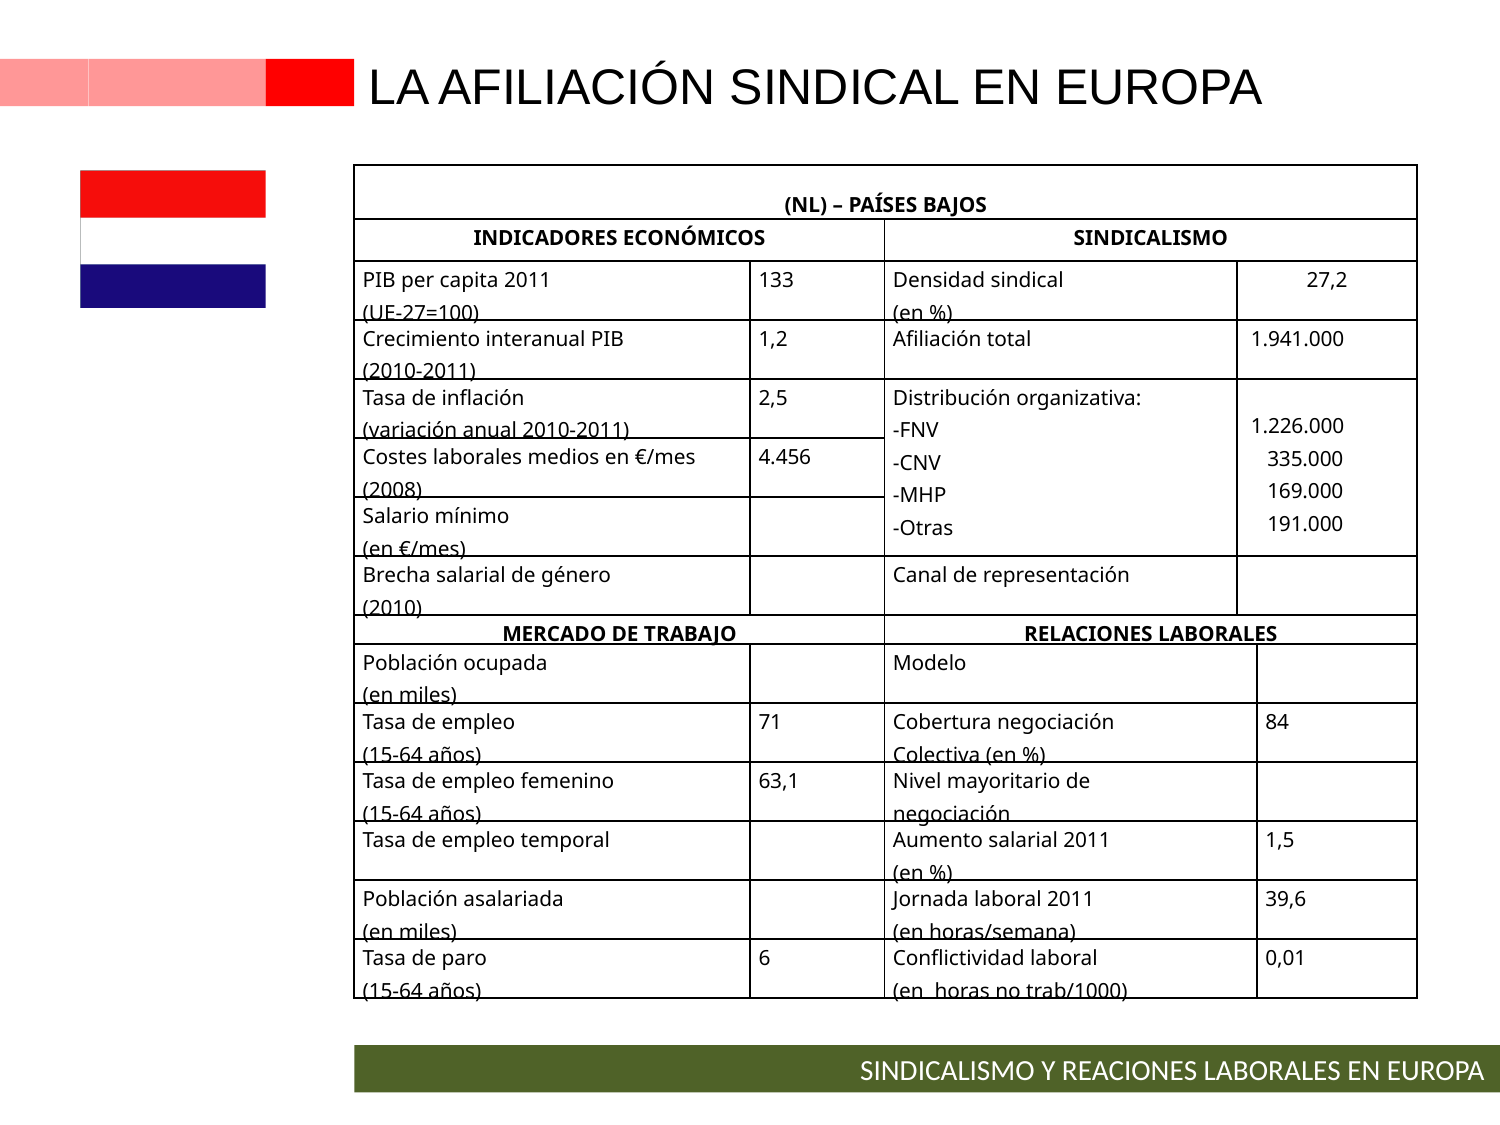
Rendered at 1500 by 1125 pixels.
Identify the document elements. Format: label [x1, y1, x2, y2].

table_cell [751, 321, 884, 378]
table_cell [885, 220, 1416, 260]
table_cell [751, 763, 884, 820]
table_cell [1258, 704, 1416, 761]
table_cell [1258, 822, 1416, 879]
table_cell [885, 881, 1256, 938]
table_cell [355, 380, 749, 437]
table_cell [355, 498, 749, 555]
table_cell [751, 262, 884, 319]
table_cell [355, 321, 749, 378]
table_cell [1258, 881, 1416, 938]
table_cell [355, 822, 749, 879]
table_cell [885, 822, 1256, 879]
table_cell [885, 262, 1236, 319]
table_cell [1258, 940, 1416, 997]
table_cell [751, 557, 884, 614]
table_cell [885, 940, 1256, 997]
table_cell [751, 439, 884, 496]
picture [76, 165, 266, 308]
table_cell [1238, 380, 1416, 555]
table_cell [885, 704, 1256, 761]
table_cell [751, 498, 884, 555]
table_header [355, 166, 1416, 218]
table_cell [355, 220, 884, 260]
table_cell [1238, 262, 1416, 319]
table_cell [885, 321, 1236, 378]
table_cell [355, 881, 749, 938]
text_box [0, 0, 1500, 122]
table_cell [355, 616, 884, 643]
table_cell [751, 645, 884, 702]
table_cell [885, 645, 1256, 702]
table_cell [1238, 557, 1416, 614]
table_cell [355, 645, 749, 702]
table_cell [1258, 763, 1416, 820]
table_cell [1238, 321, 1416, 378]
table_cell [751, 940, 884, 997]
table_cell [751, 380, 884, 437]
table_cell [355, 439, 749, 496]
table_cell [355, 262, 749, 319]
table_cell [885, 616, 1416, 643]
table_cell [1258, 645, 1416, 702]
table_cell [751, 822, 884, 879]
text_box [352, 1043, 1500, 1094]
table_cell [355, 557, 749, 614]
table_cell [355, 940, 749, 997]
table_cell [751, 704, 884, 761]
table_cell [885, 557, 1236, 614]
table_cell [885, 763, 1256, 820]
table_cell [355, 704, 749, 761]
table_cell [751, 881, 884, 938]
table_cell [885, 380, 1236, 555]
table_cell [355, 763, 749, 820]
